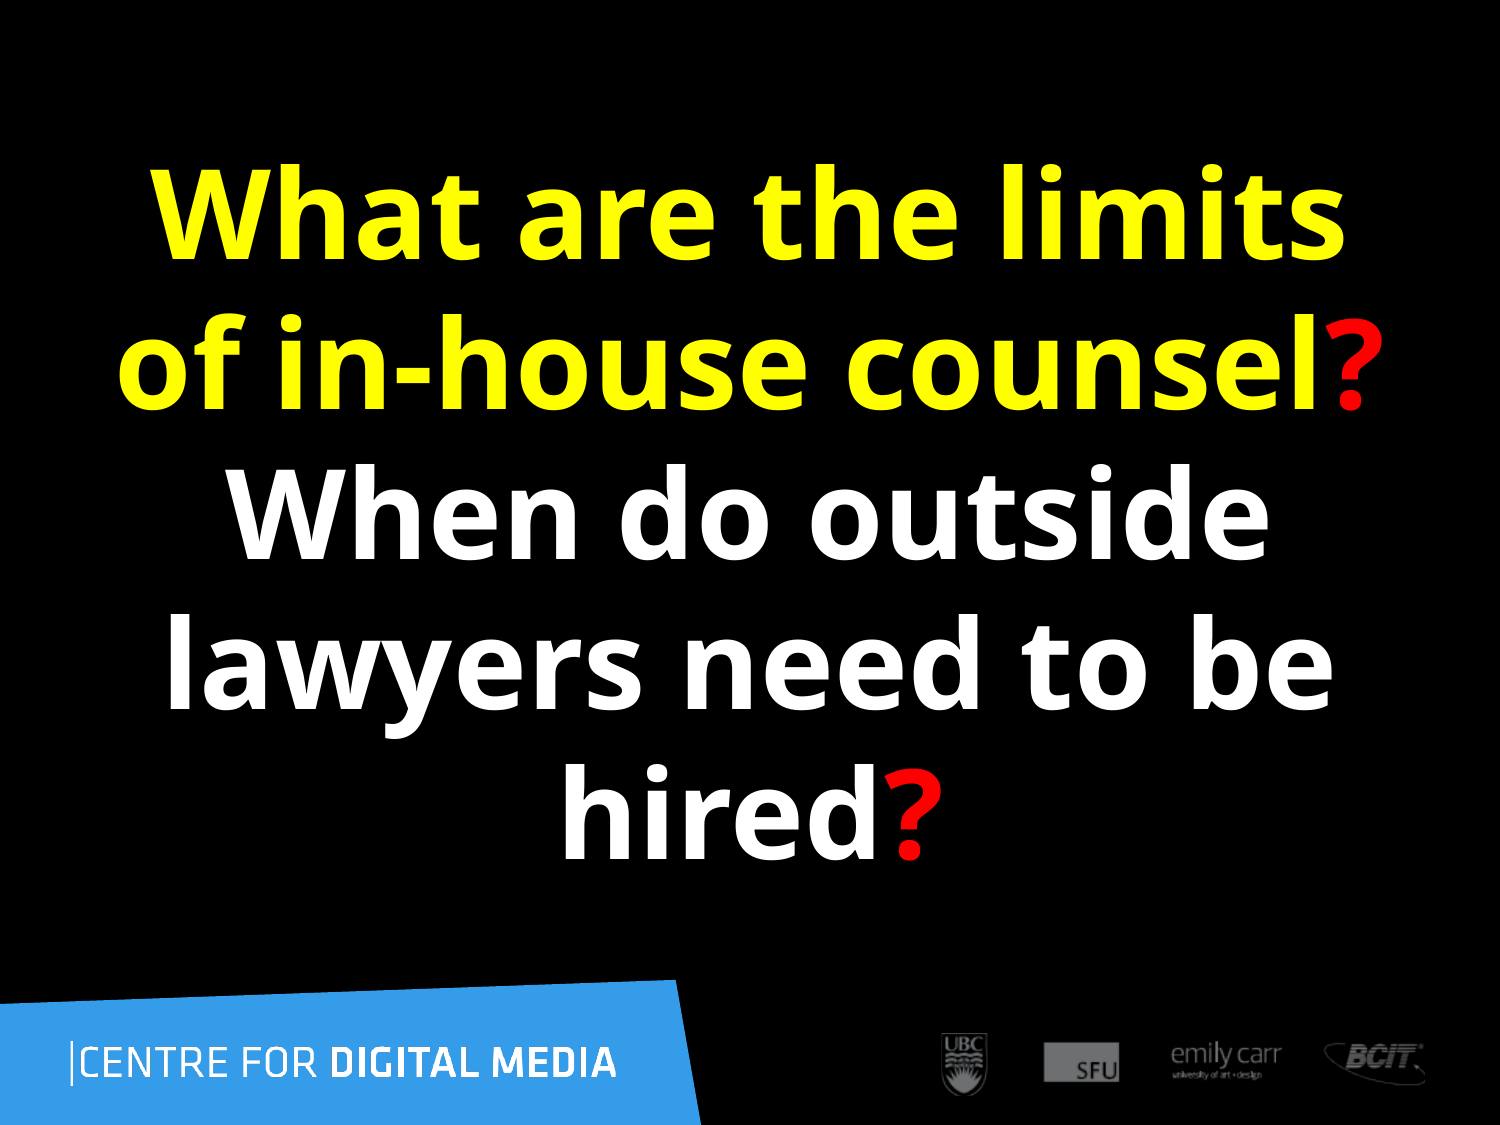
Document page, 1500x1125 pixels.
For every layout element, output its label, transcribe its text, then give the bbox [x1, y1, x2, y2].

title What are the limits of in-house counsel? When do outside lawyers need to be hired? [75, 54, 1425, 965]
